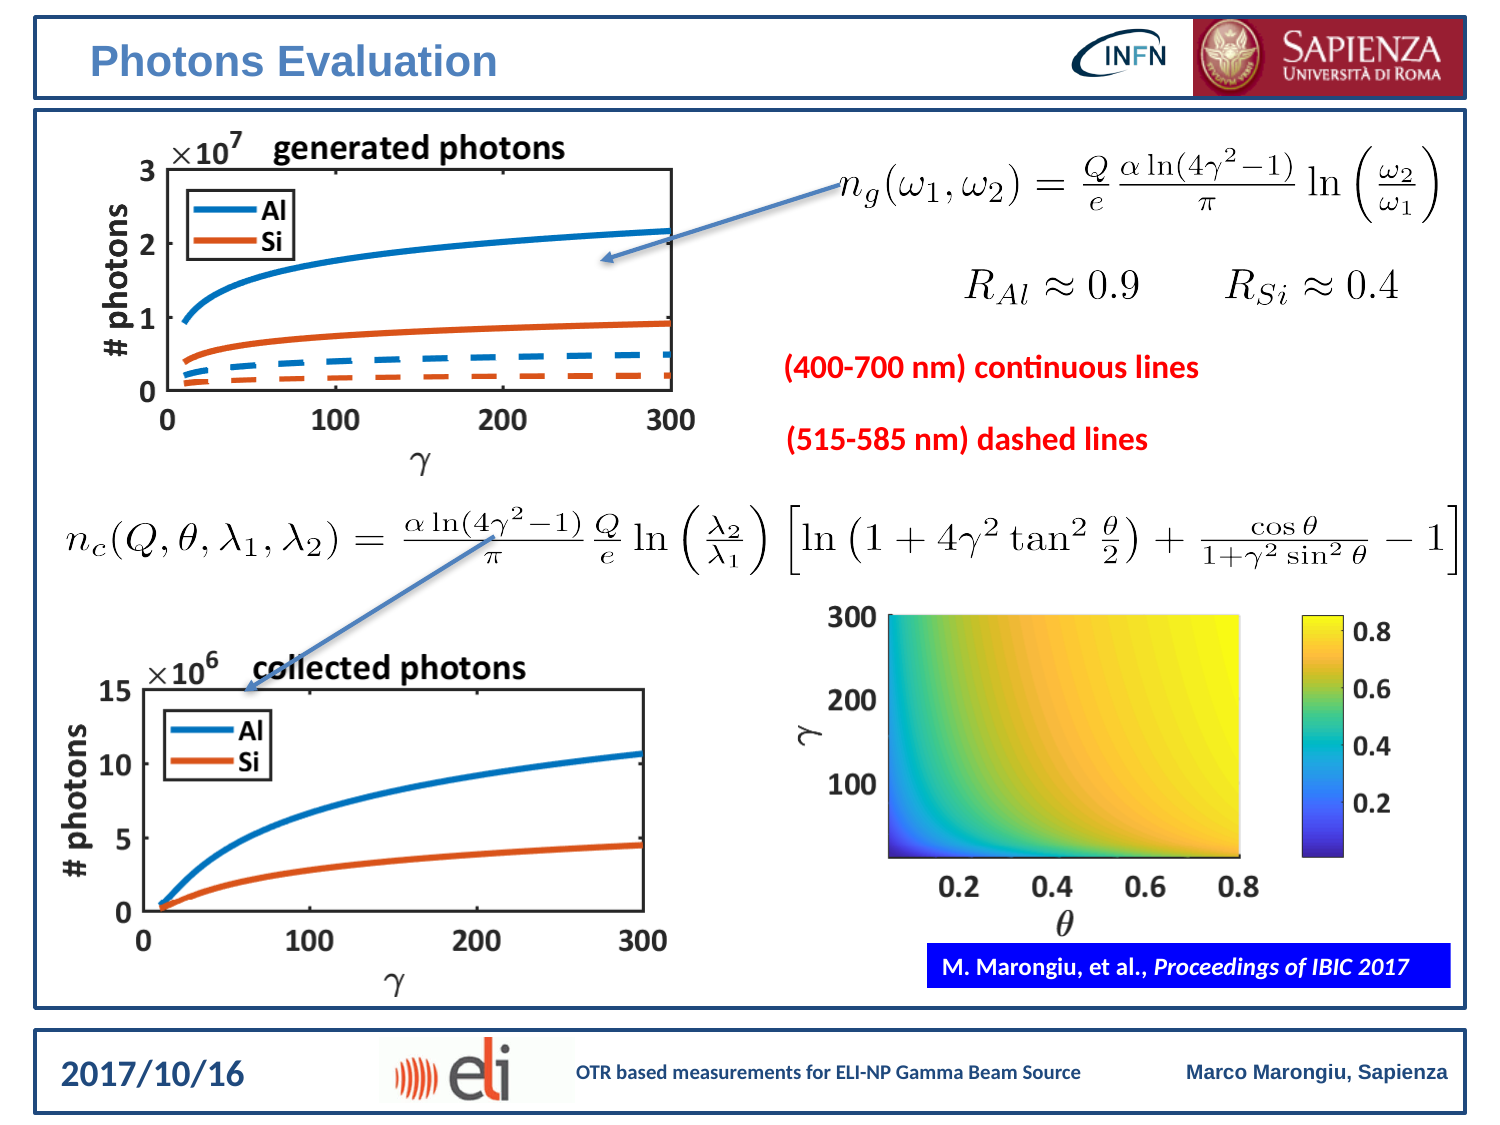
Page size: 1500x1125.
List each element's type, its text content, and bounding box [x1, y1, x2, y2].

picture [82, 121, 733, 477]
text_box (515-585 nm) dashed lines [771, 410, 1198, 465]
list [781, 588, 1433, 943]
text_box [599, 184, 841, 262]
picture [1193, 19, 1463, 96]
title Photons Evaluation [75, 25, 1425, 92]
text_box (400-700 nm) continuous lines [768, 337, 1236, 393]
picture [839, 146, 1439, 223]
picture [65, 505, 1457, 575]
picture [53, 642, 705, 997]
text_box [243, 536, 495, 692]
text_box M. Marongiu, et al., Proceedings of IBIC 2017 [927, 943, 1451, 988]
picture [963, 268, 1398, 305]
